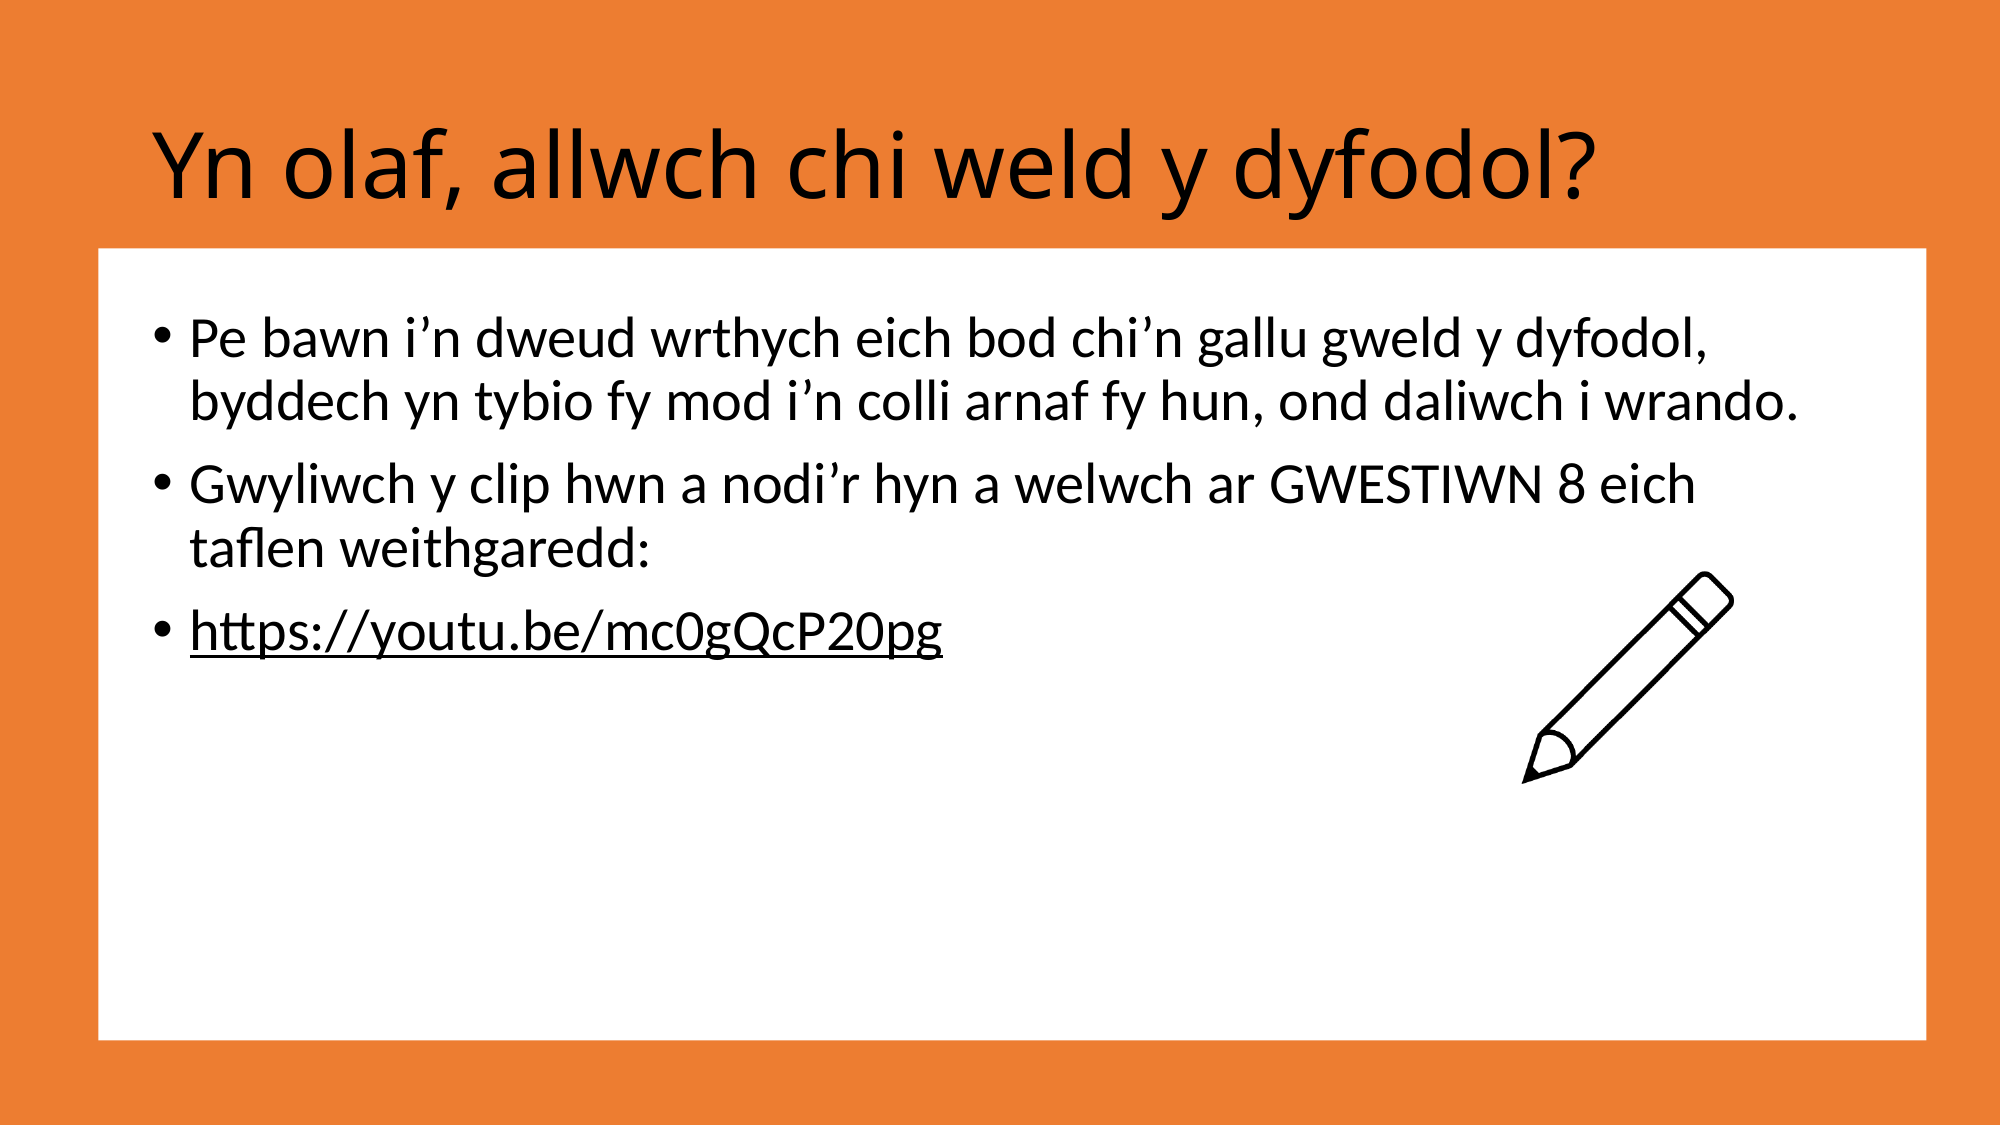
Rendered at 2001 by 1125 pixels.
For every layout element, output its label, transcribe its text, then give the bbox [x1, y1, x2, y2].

list Pe bawn i’n dweud wrthych eich bod chi’n gallu gweld y dyfodol, byddech yn tybio fy mod i’n colli arnaf fy hun, ond daliwch i wrando. Gwyliwch y clip hwn a nodi’r hyn a welwch ar GWESTIWN 8 eich taflen weithgaredd: https://youtu.be/mc0gQcP20pg [137, 299, 1863, 1014]
text_box [97, 247, 1927, 1042]
picture [1499, 550, 1755, 805]
title Yn olaf, allwch chi weld y dyfodol? [137, 59, 1863, 247]
